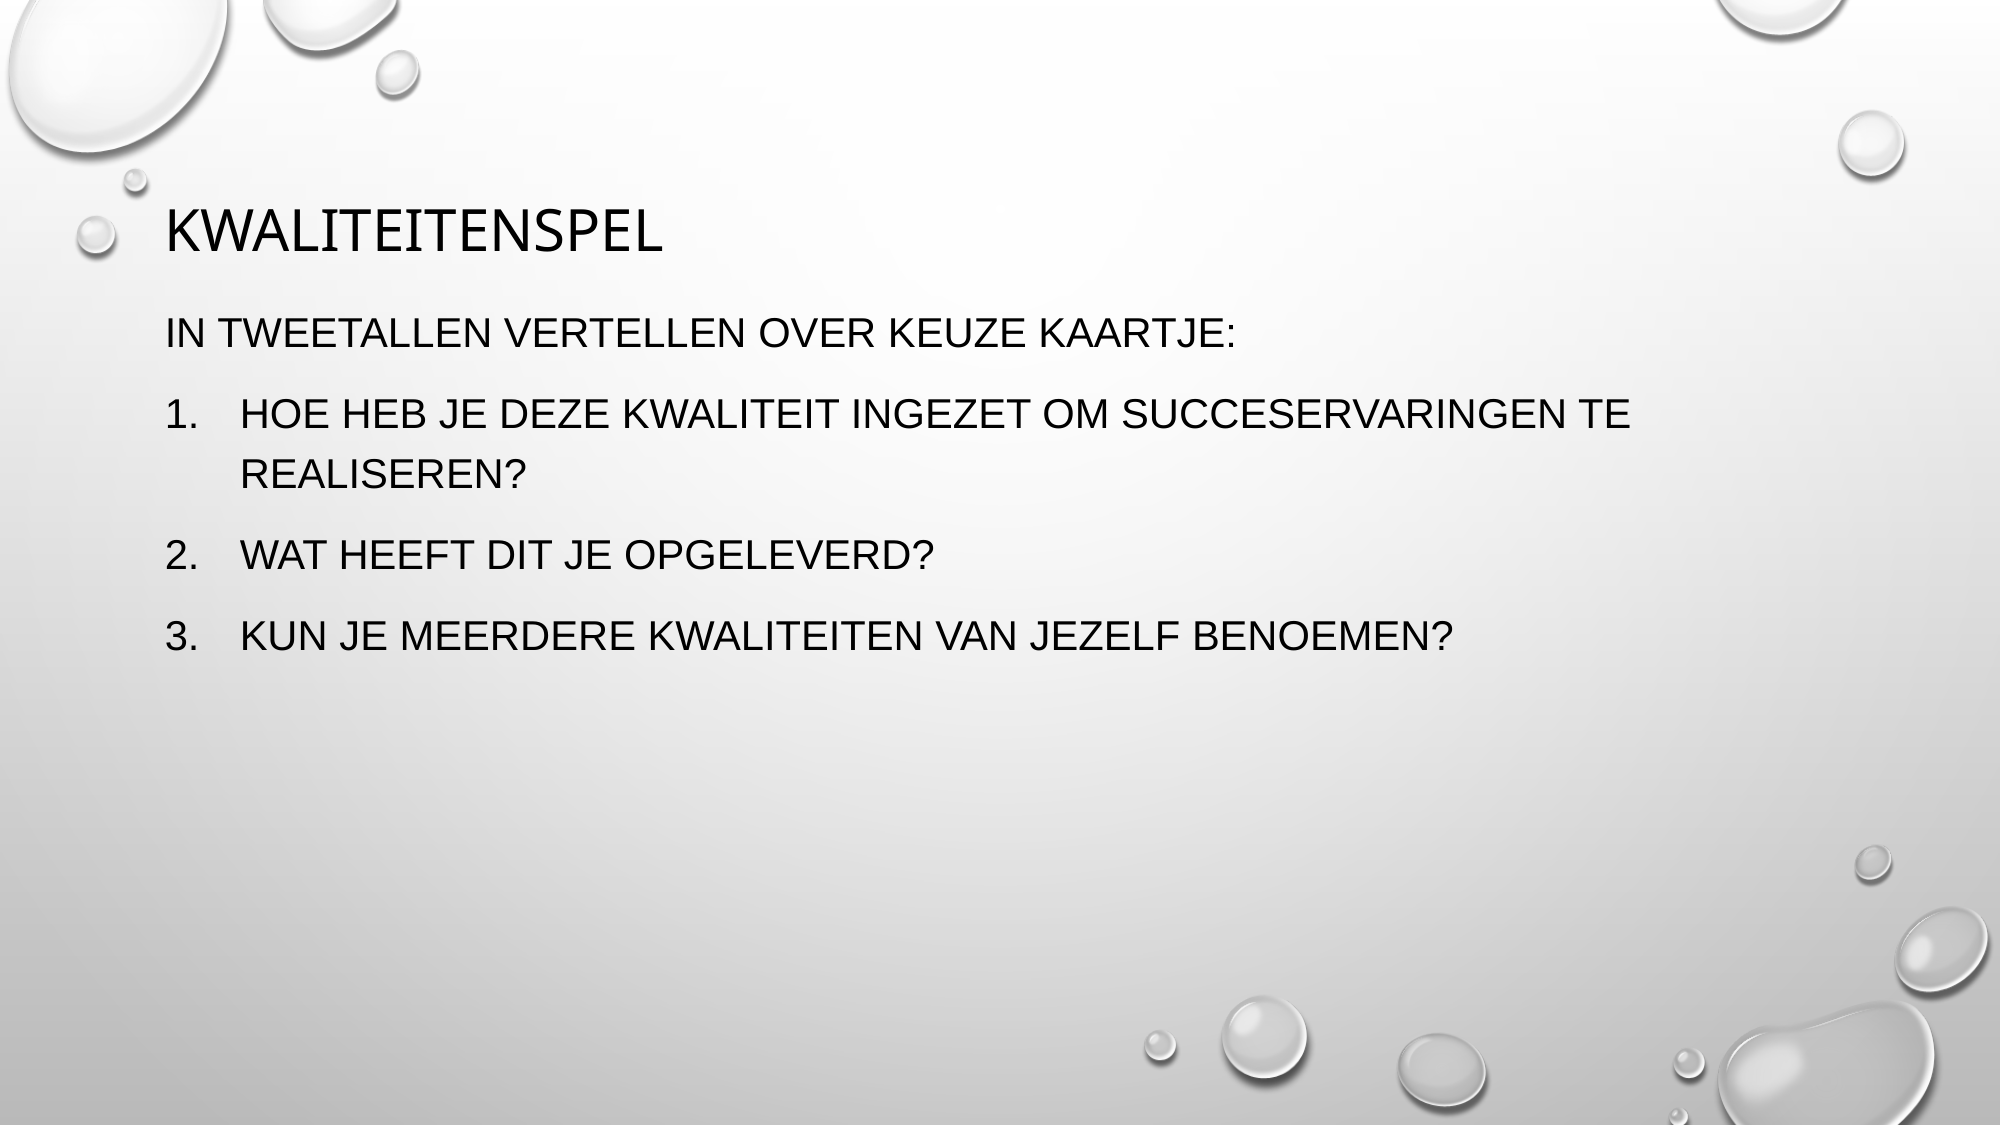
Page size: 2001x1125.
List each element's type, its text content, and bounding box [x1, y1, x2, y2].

list In tweetallen vertellen over keuze kaartje: Hoe heb je deze kwaliteit ingezet om succeservaringen te realiseren? Wat heeft dit je opgeleverd? Kun je meerdere kwaliteiten van jezelf benoemen? [149, 288, 1850, 950]
title kwaliteitenspel [149, 101, 1851, 364]
picture [0, 0, 2000, 1125]
